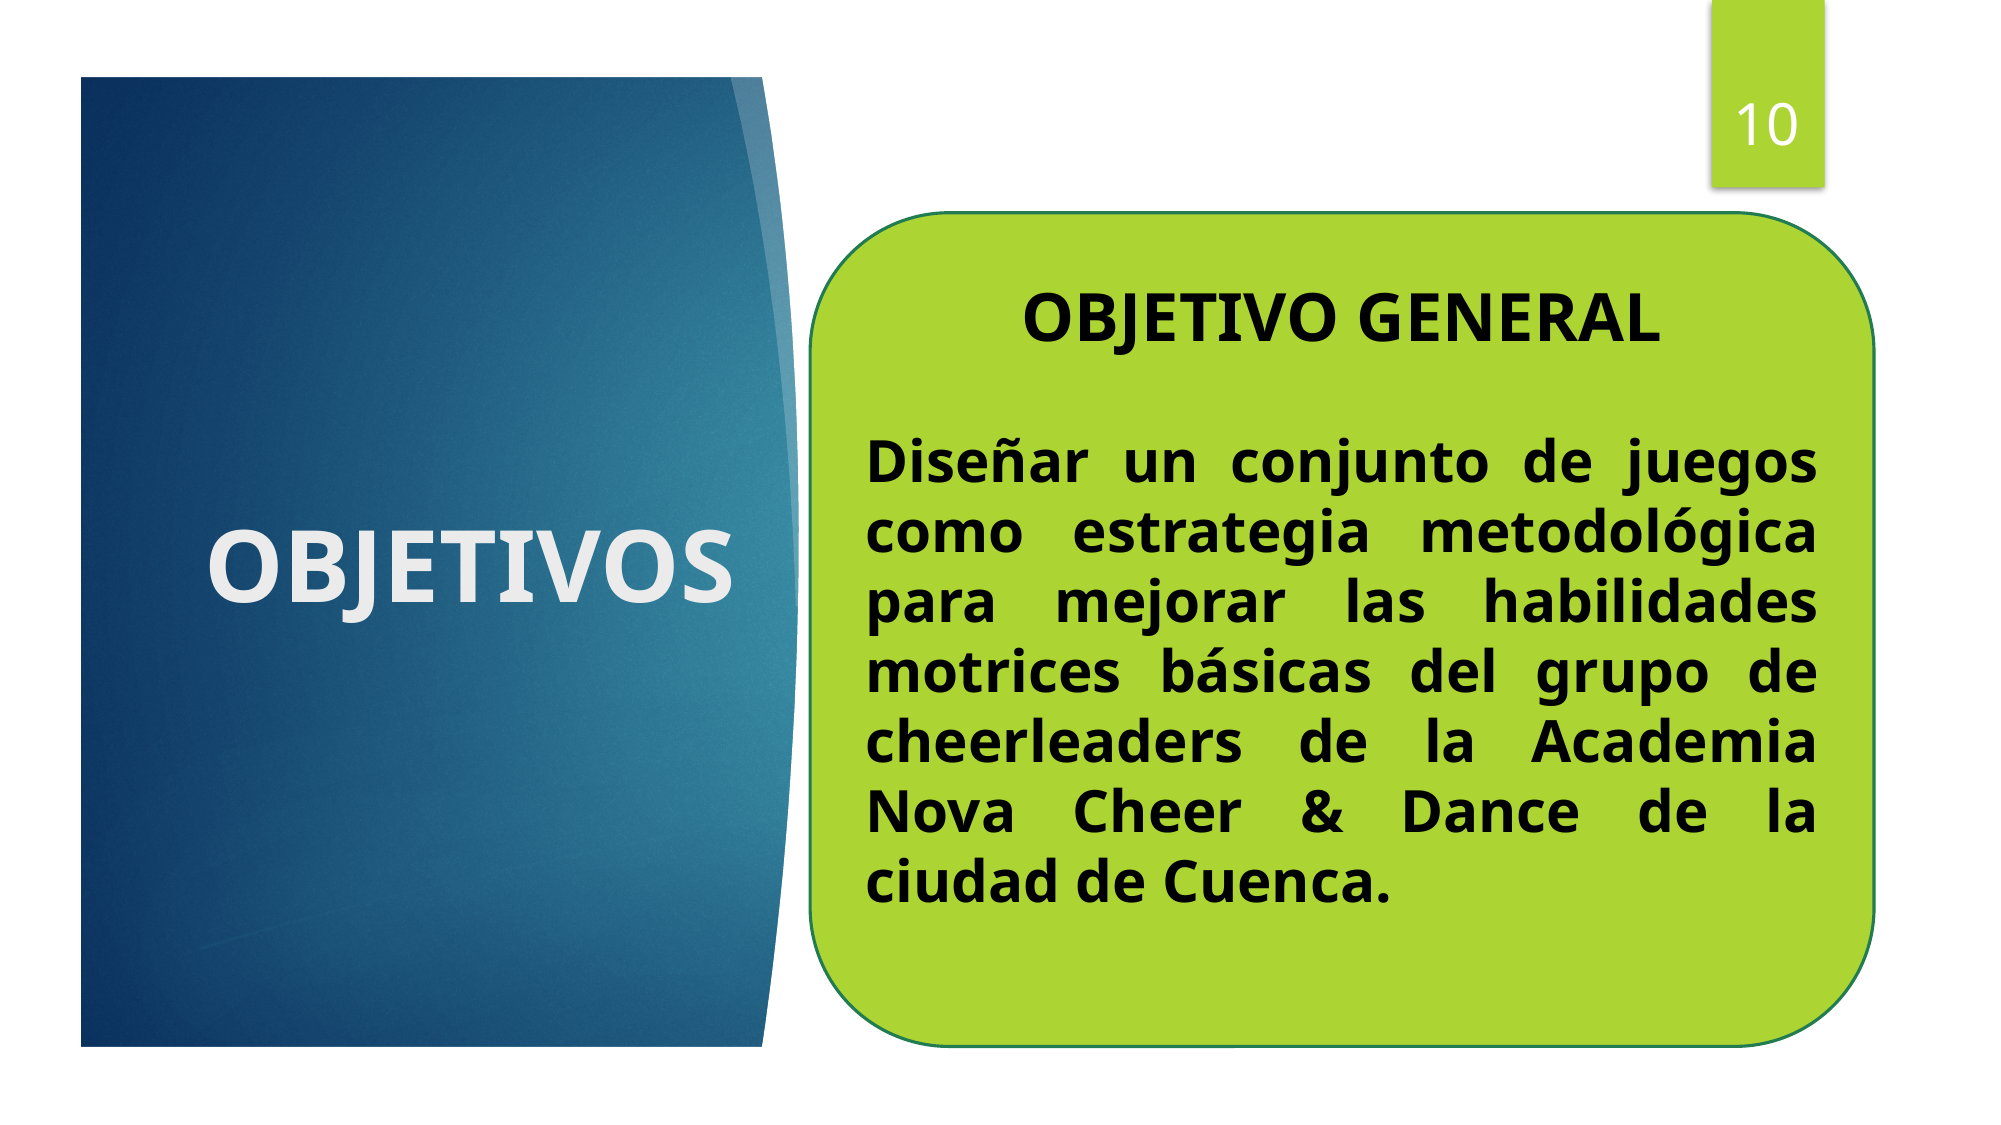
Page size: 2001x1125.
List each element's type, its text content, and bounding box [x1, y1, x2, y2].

slide_number 10 [1698, 48, 1836, 175]
title OBJETIVOS [189, 375, 754, 750]
text_box OBJETIVO GENERAL Diseñar un conjunto de juegos como estrategia metodológica para mejorar las habilidades motrices básicas del grupo de cheerleaders de la Academia Nova Cheer & Dance de la ciudad de Cuenca. [808, 211, 1876, 1049]
